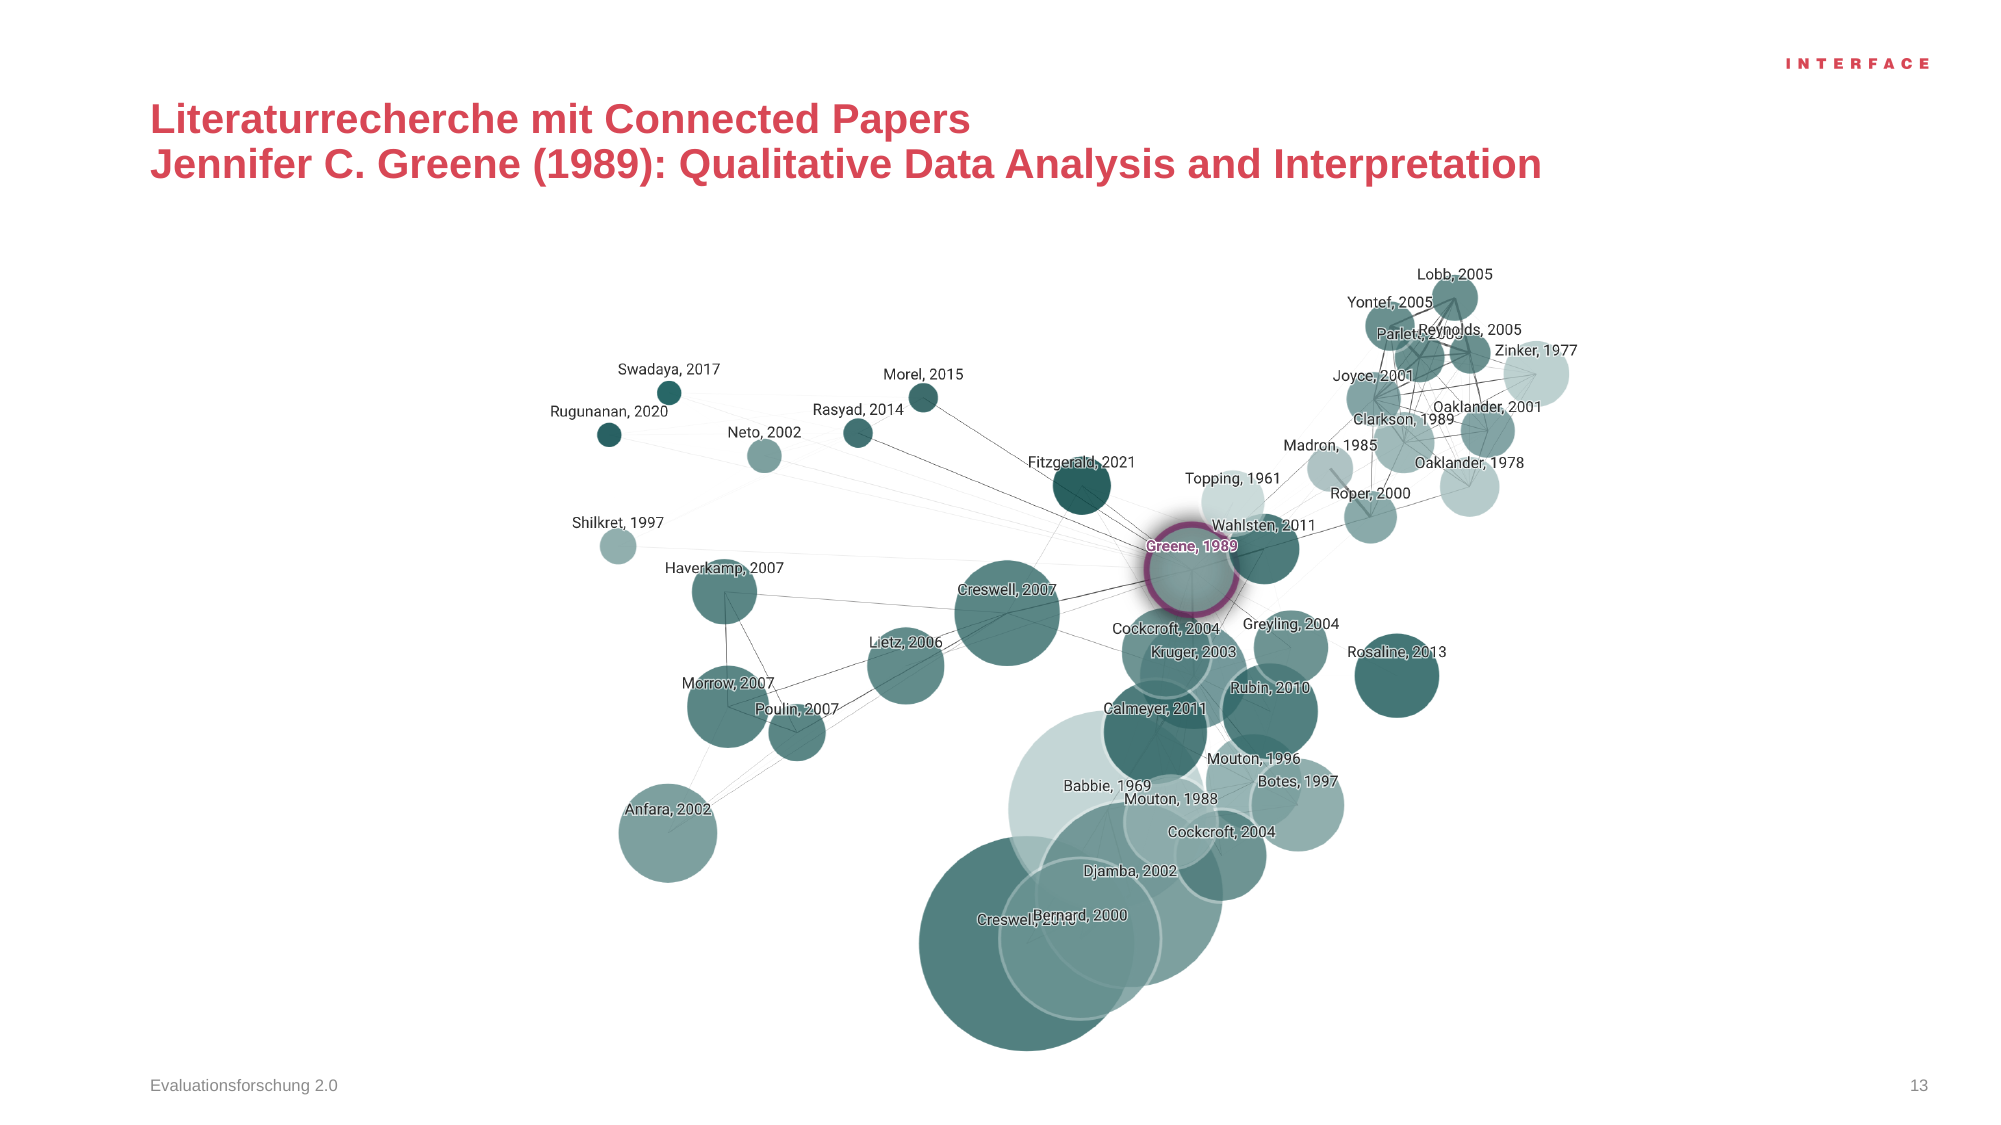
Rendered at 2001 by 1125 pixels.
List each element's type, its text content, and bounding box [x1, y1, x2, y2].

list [535, 235, 1633, 1093]
slide_number 13 [1443, 1074, 1929, 1114]
title Literaturrecherche mit Connected Papers Jennifer C. Greene (1989): Qualitative Data Analysis and Interpretation [150, 97, 1929, 227]
footer Evaluationsforschung 2.0 [150, 1074, 825, 1114]
picture [1786, 58, 1929, 69]
